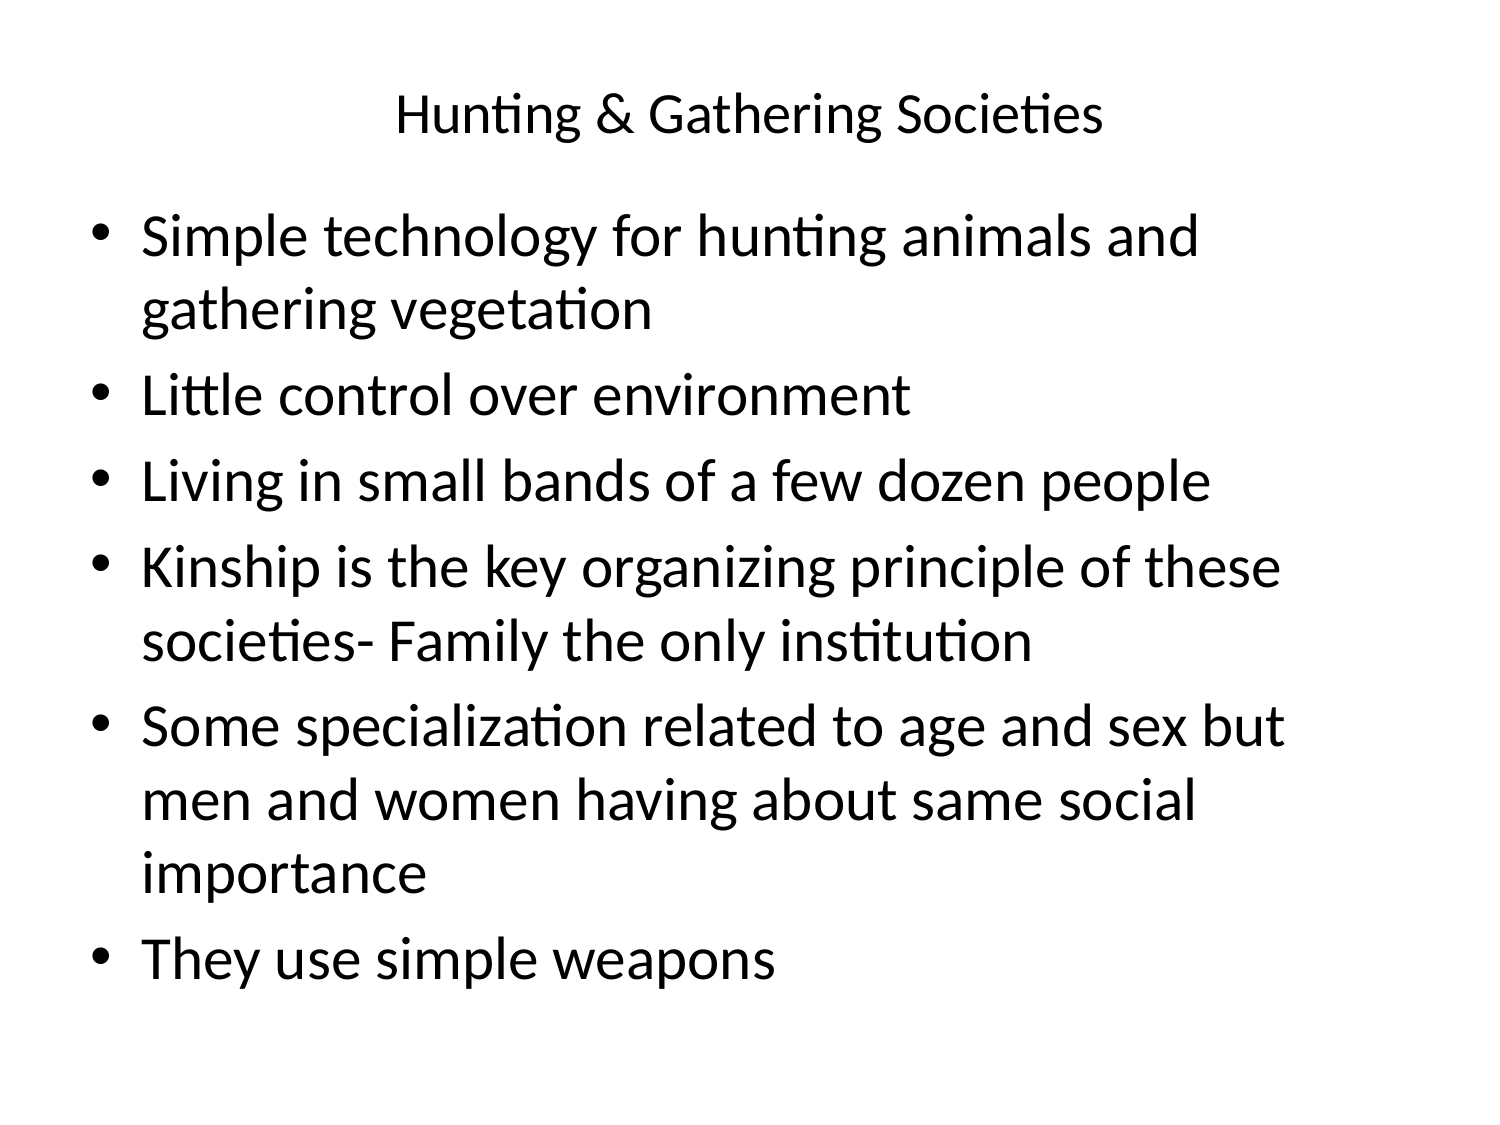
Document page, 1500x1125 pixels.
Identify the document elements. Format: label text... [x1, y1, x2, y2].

title Hunting & Gathering Societies [75, 45, 1425, 175]
list Simple technology for hunting animals and gathering vegetation Little control over environment Living in small bands of a few dozen people Kinship is the key organizing principle of these societies- Family the only institution Some specialization related to age and sex but men and women having about same social importance They use simple weapons [75, 187, 1425, 1005]
